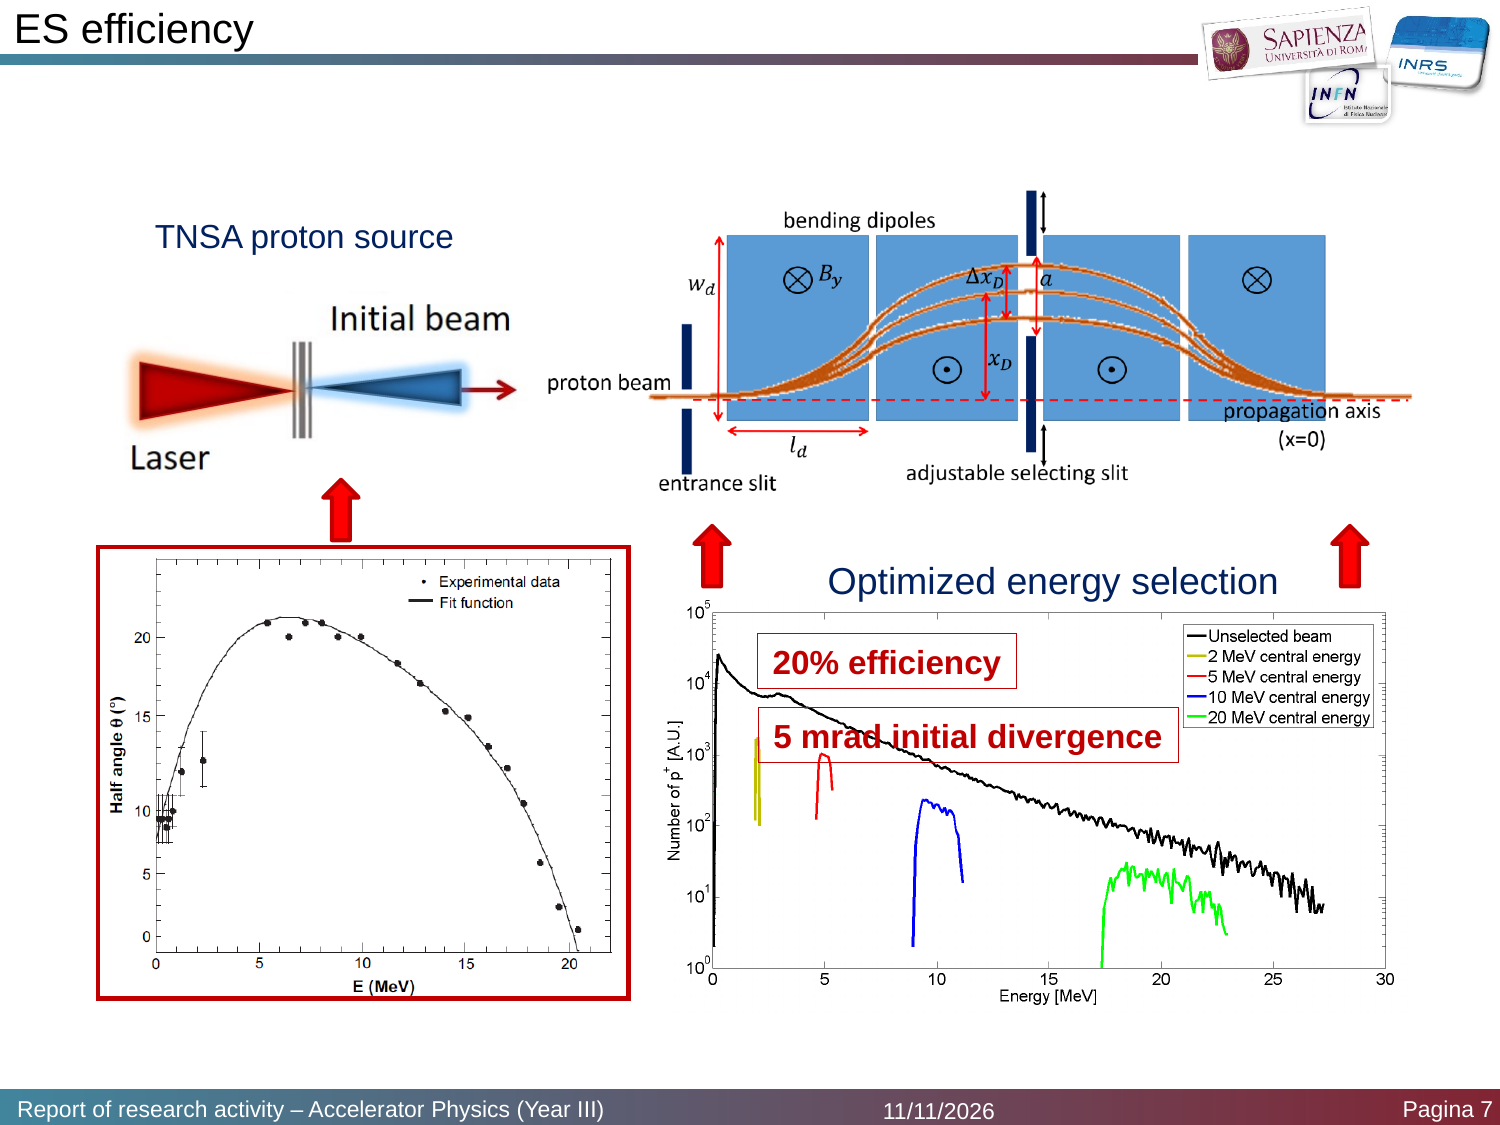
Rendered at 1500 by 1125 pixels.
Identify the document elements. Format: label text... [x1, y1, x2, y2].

text_box Optimized energy selection [812, 549, 998, 593]
text_box [0, 54, 1192, 65]
picture [76, 184, 1418, 492]
text_box [321, 481, 361, 543]
picture [1197, 2, 1500, 132]
text_box ES efficiency [0, 0, 396, 54]
text_box [692, 523, 732, 589]
text_box TNSA proton source [133, 208, 476, 263]
picture [100, 549, 627, 997]
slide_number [844, 1089, 1034, 1125]
slide_number Pagina 7 [1195, 1087, 1500, 1125]
text_box [1330, 523, 1370, 589]
picture [659, 594, 1407, 1012]
